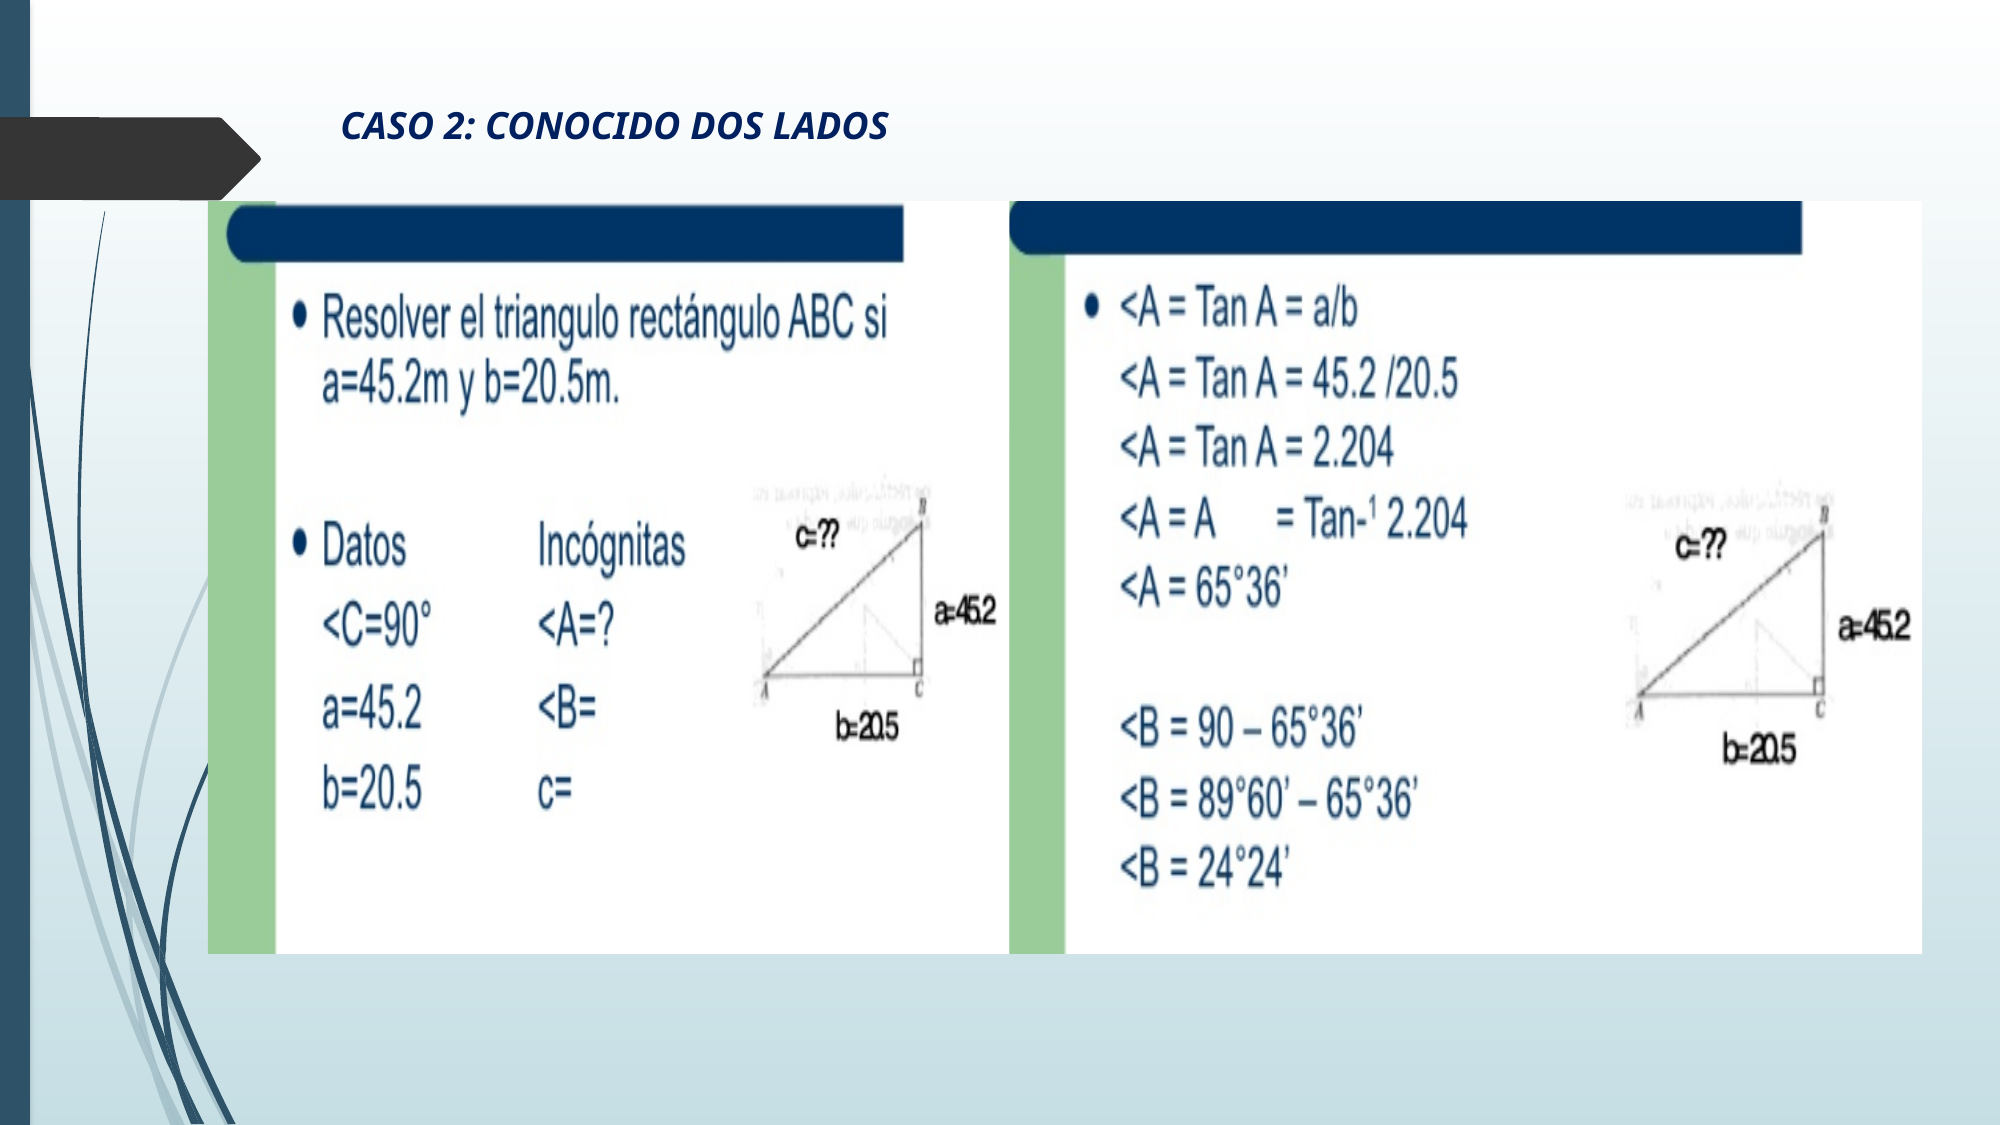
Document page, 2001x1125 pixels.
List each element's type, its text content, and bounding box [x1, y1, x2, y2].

text_box CASO 2: CONOCIDO DOS LADOS [325, 94, 1031, 154]
picture [207, 201, 1923, 954]
